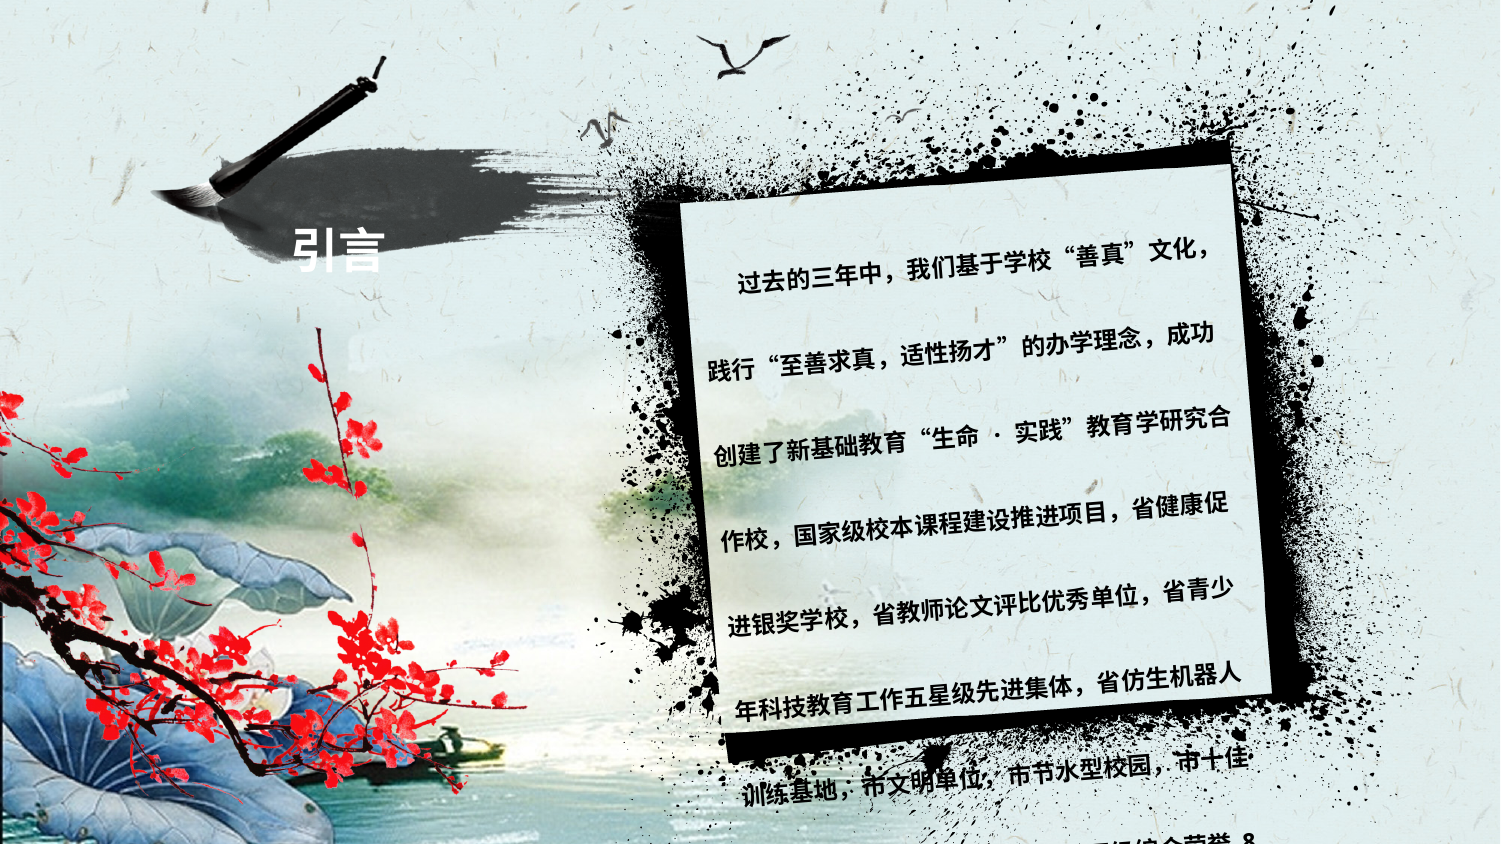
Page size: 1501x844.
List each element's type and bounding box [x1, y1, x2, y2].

text_box [167, 100, 684, 295]
picture [0, 0, 1501, 844]
